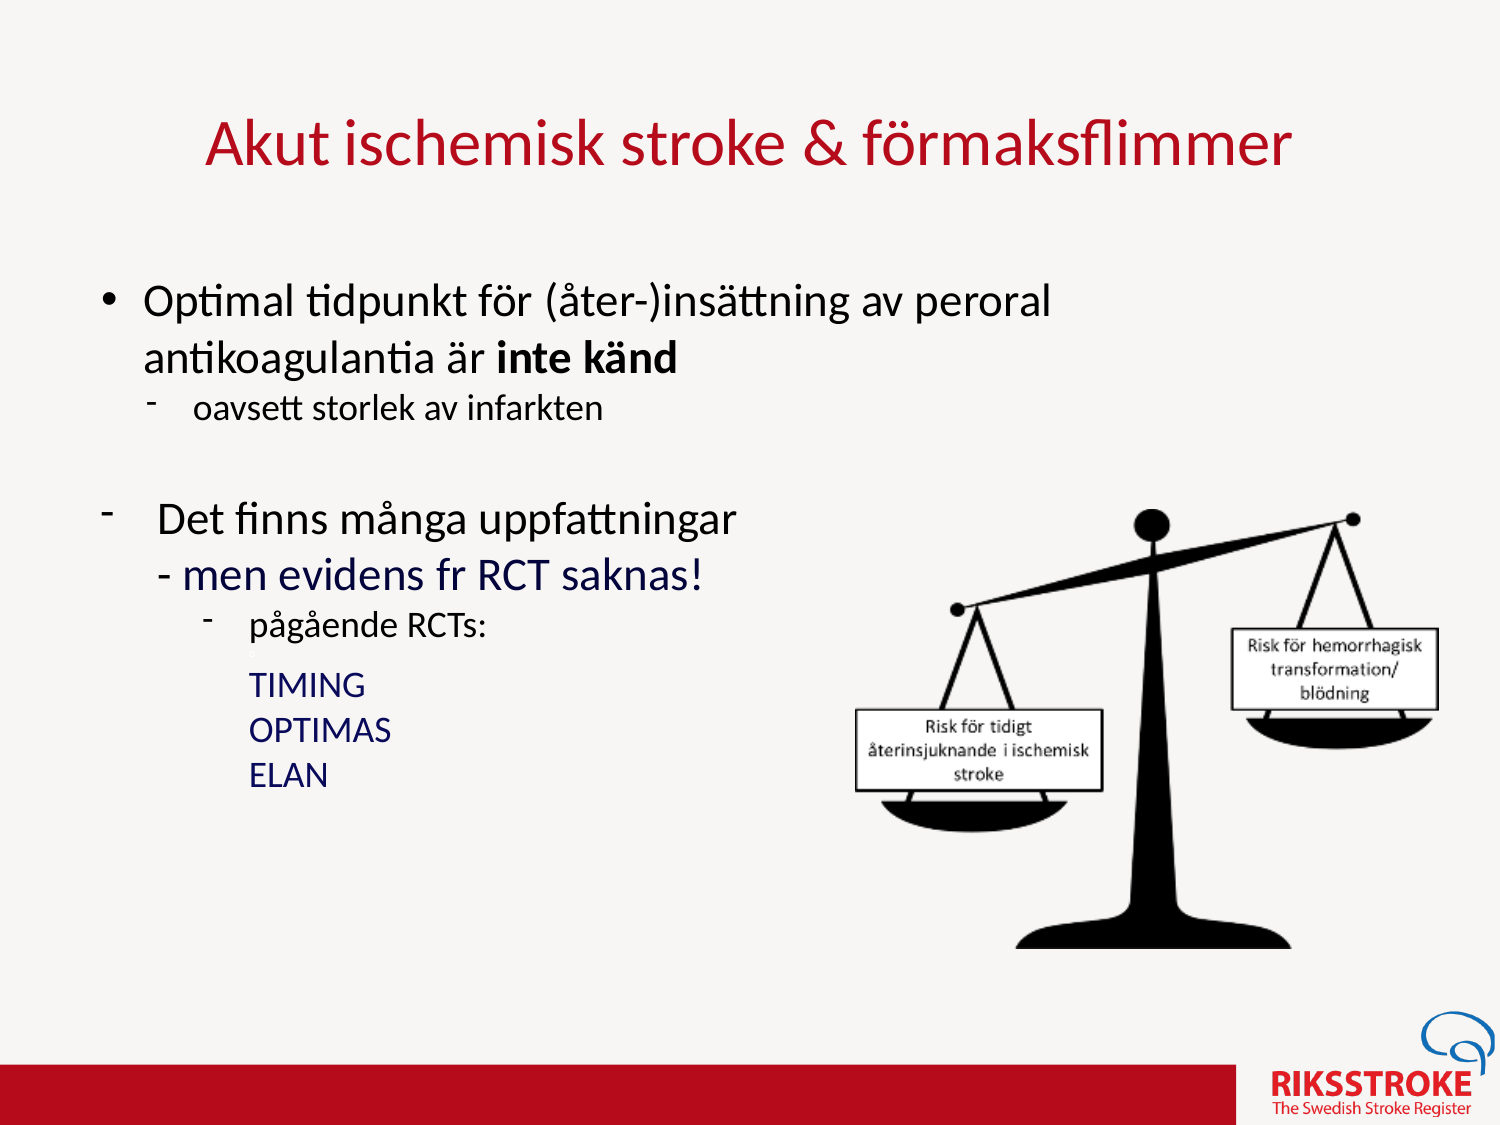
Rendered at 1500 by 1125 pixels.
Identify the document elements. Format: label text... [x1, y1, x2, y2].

list Optimal tidpunkt för (åter-)insättning av peroral antikoagulantia är inte känd oavsett storlek av infarkten Det finns många uppfattningar - men evidens fr RCT saknas! pågående RCTs: o TIMING OPTIMAS ELAN [75, 262, 1425, 1005]
title Akut ischemisk stroke & förmaksflimmer [75, 45, 1425, 233]
picture [855, 509, 1439, 950]
